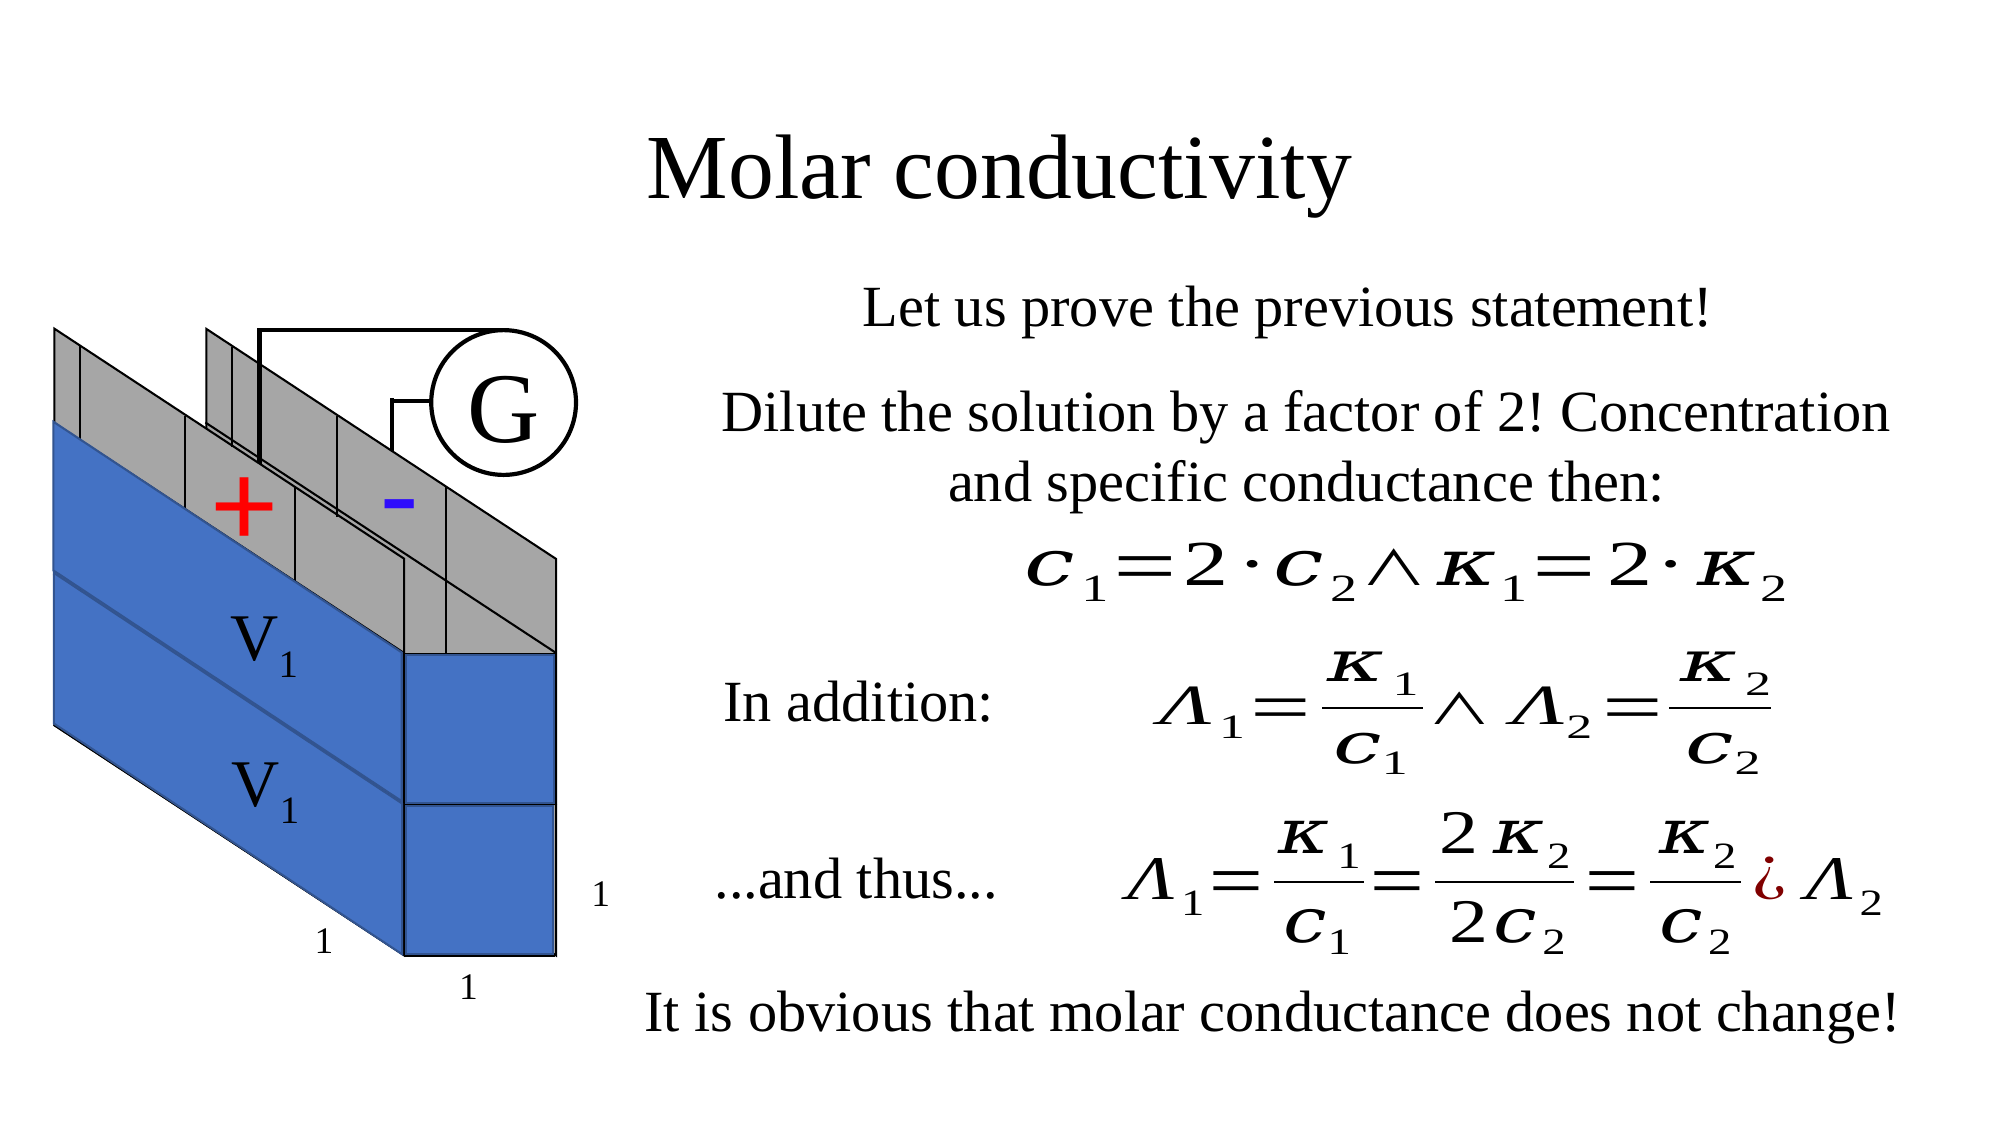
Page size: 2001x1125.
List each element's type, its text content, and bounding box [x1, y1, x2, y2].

text_box Dilute the solution by a factor of 2! Concentration and specific conductance then: [697, 365, 1916, 521]
title Molar conductivity [137, 59, 1863, 278]
text_box In addition: [708, 655, 1010, 741]
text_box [53, 572, 553, 955]
text_box ...and thus... [699, 832, 1013, 918]
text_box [53, 328, 626, 1016]
text_box Let us prove the previous statement! [848, 278, 1743, 346]
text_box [53, 421, 554, 804]
text_box It is obvious that molar conductance does not change! [629, 965, 1917, 1051]
